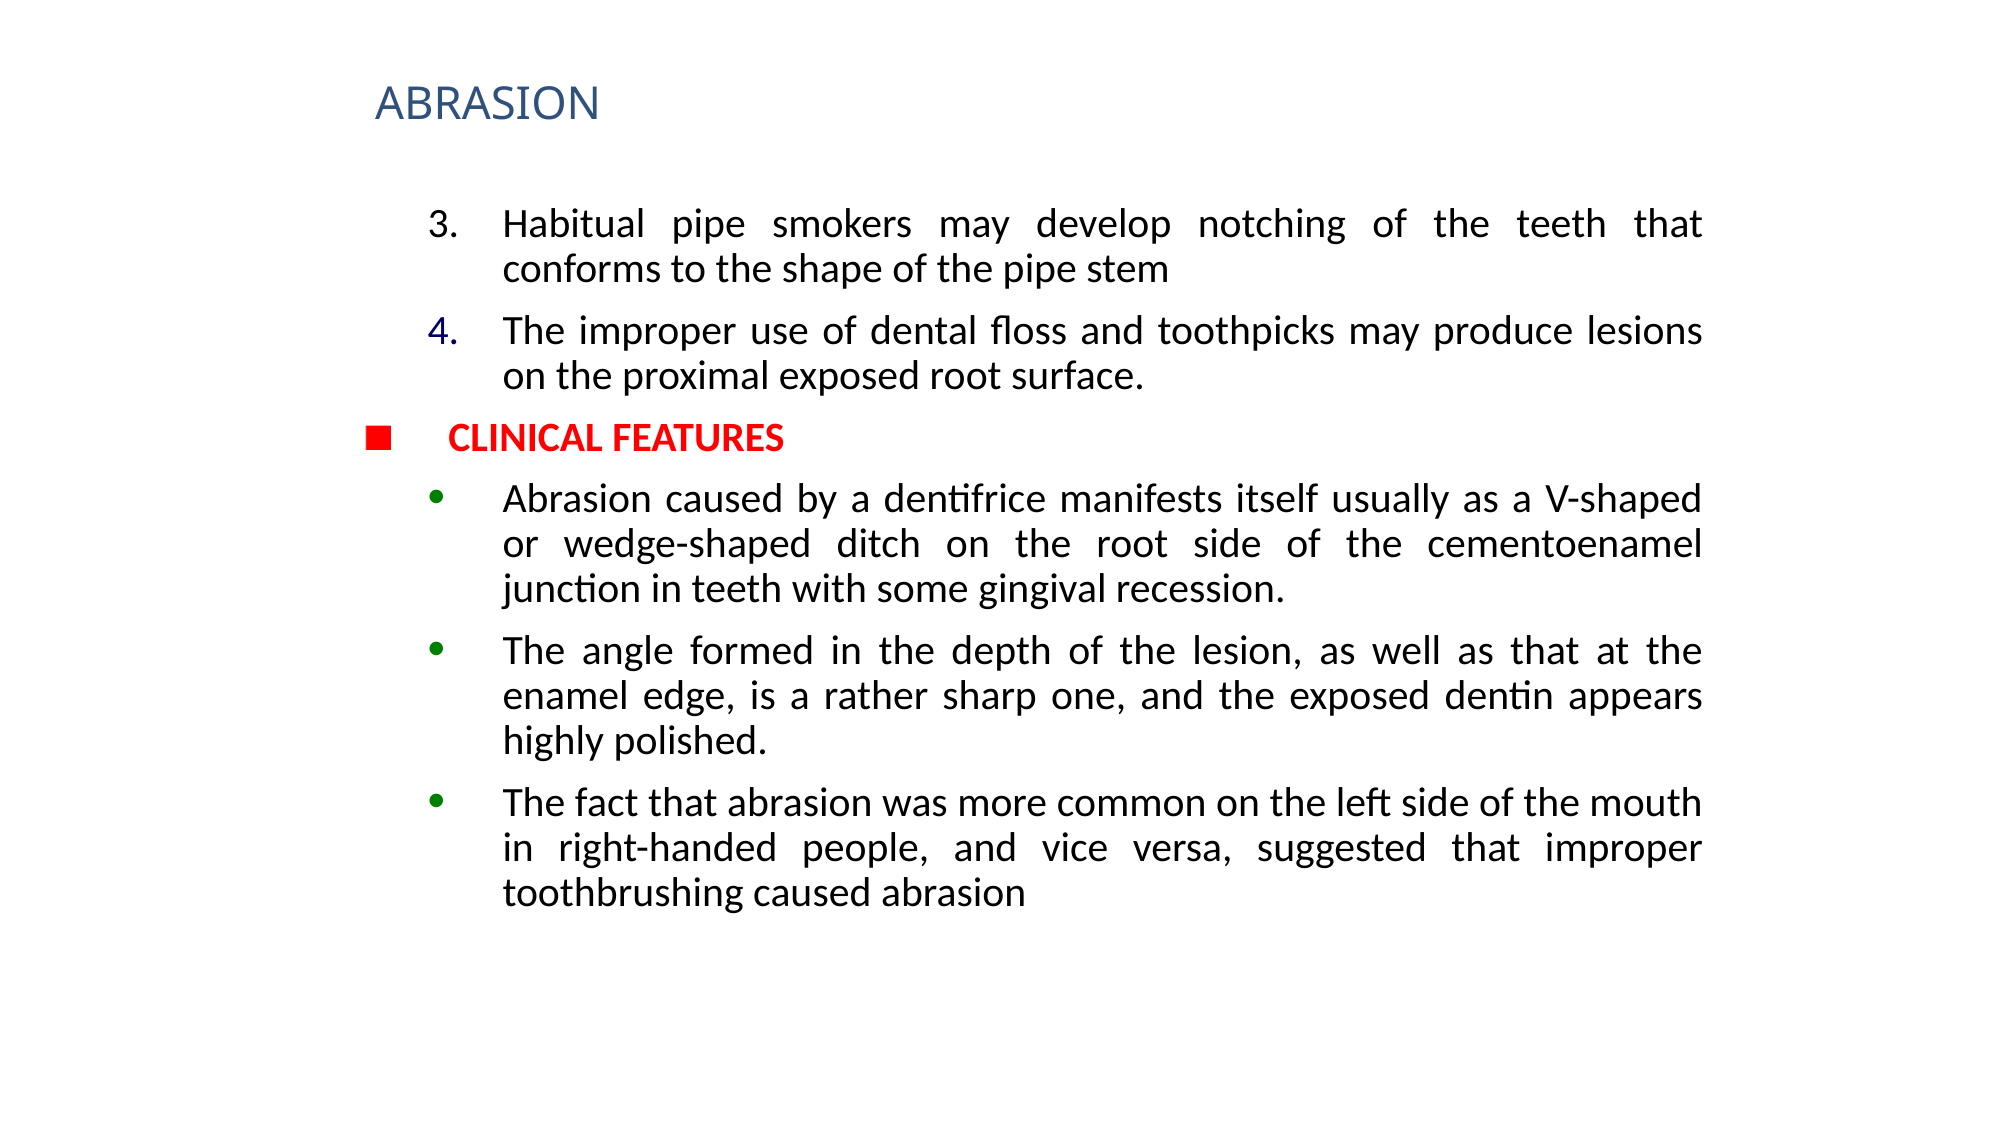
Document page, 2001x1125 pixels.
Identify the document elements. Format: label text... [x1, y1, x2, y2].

title ABRASION [360, 72, 1723, 137]
picture [360, 420, 391, 450]
list 3. Habitual pipe smokers may develop notching of the teeth that conforms to the shape of the pipe stem The improper use of dental floss and toothpicks may produce lesions on the proximal exposed root surface. CLINICAL FEATURES Abrasion caused by a dentifrice manifests itself usually as a V-shaped or wedge-shaped ditch on the root side of the cementoenamel junction in teeth with some gingival recession. The angle formed in the depth of the lesion, as well as that at the enamel edge, is a rather sharp one, and the exposed dentin appears highly polished. The fact that abrasion was more common on the left side of the mouth in right-handed people, and vice versa, suggested that improper toothbrushing caused abrasion [345, 194, 1719, 1035]
